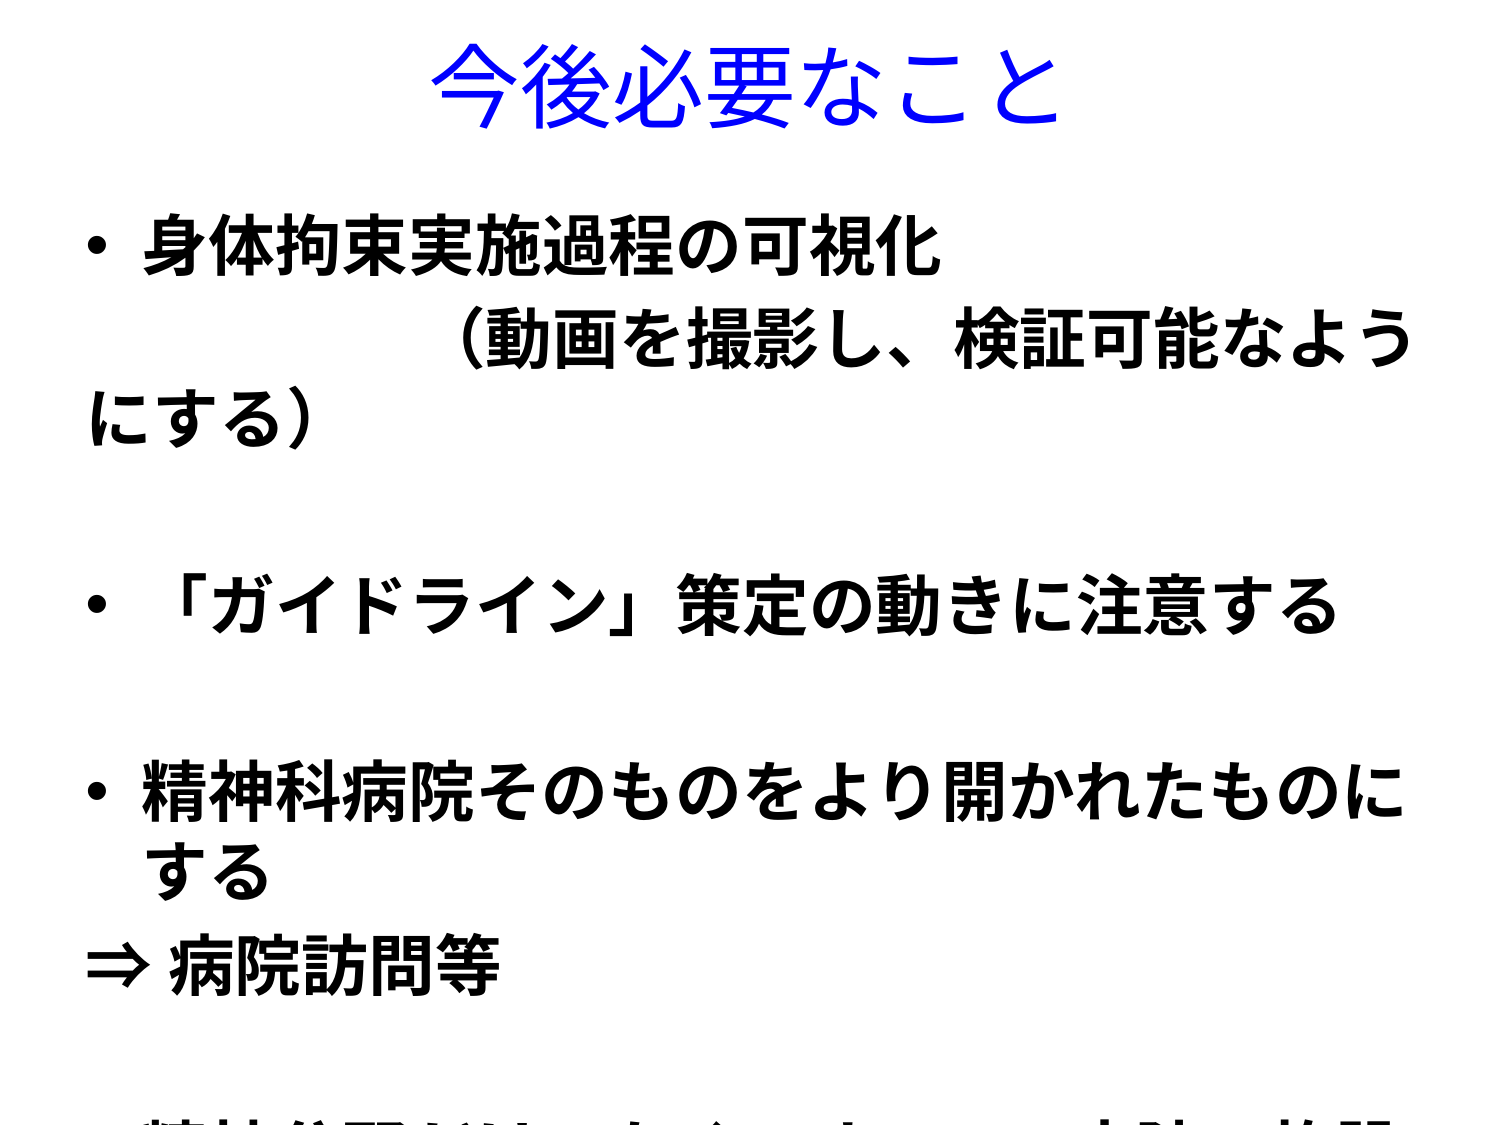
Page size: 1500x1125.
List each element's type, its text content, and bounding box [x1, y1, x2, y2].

list 身体拘束実施過程の可視化 （動画を撮影し、検証可能なようにする） 「ガイドライン」策定の動きに注意する 精神科病院そのものをより開かれたものにする ⇒病院訪問等 精神分野だけでなく、すべての病院、施設に共通する人権問題として運動を広げる。 [70, 196, 1483, 1106]
title 今後必要なこと [75, 45, 1425, 126]
